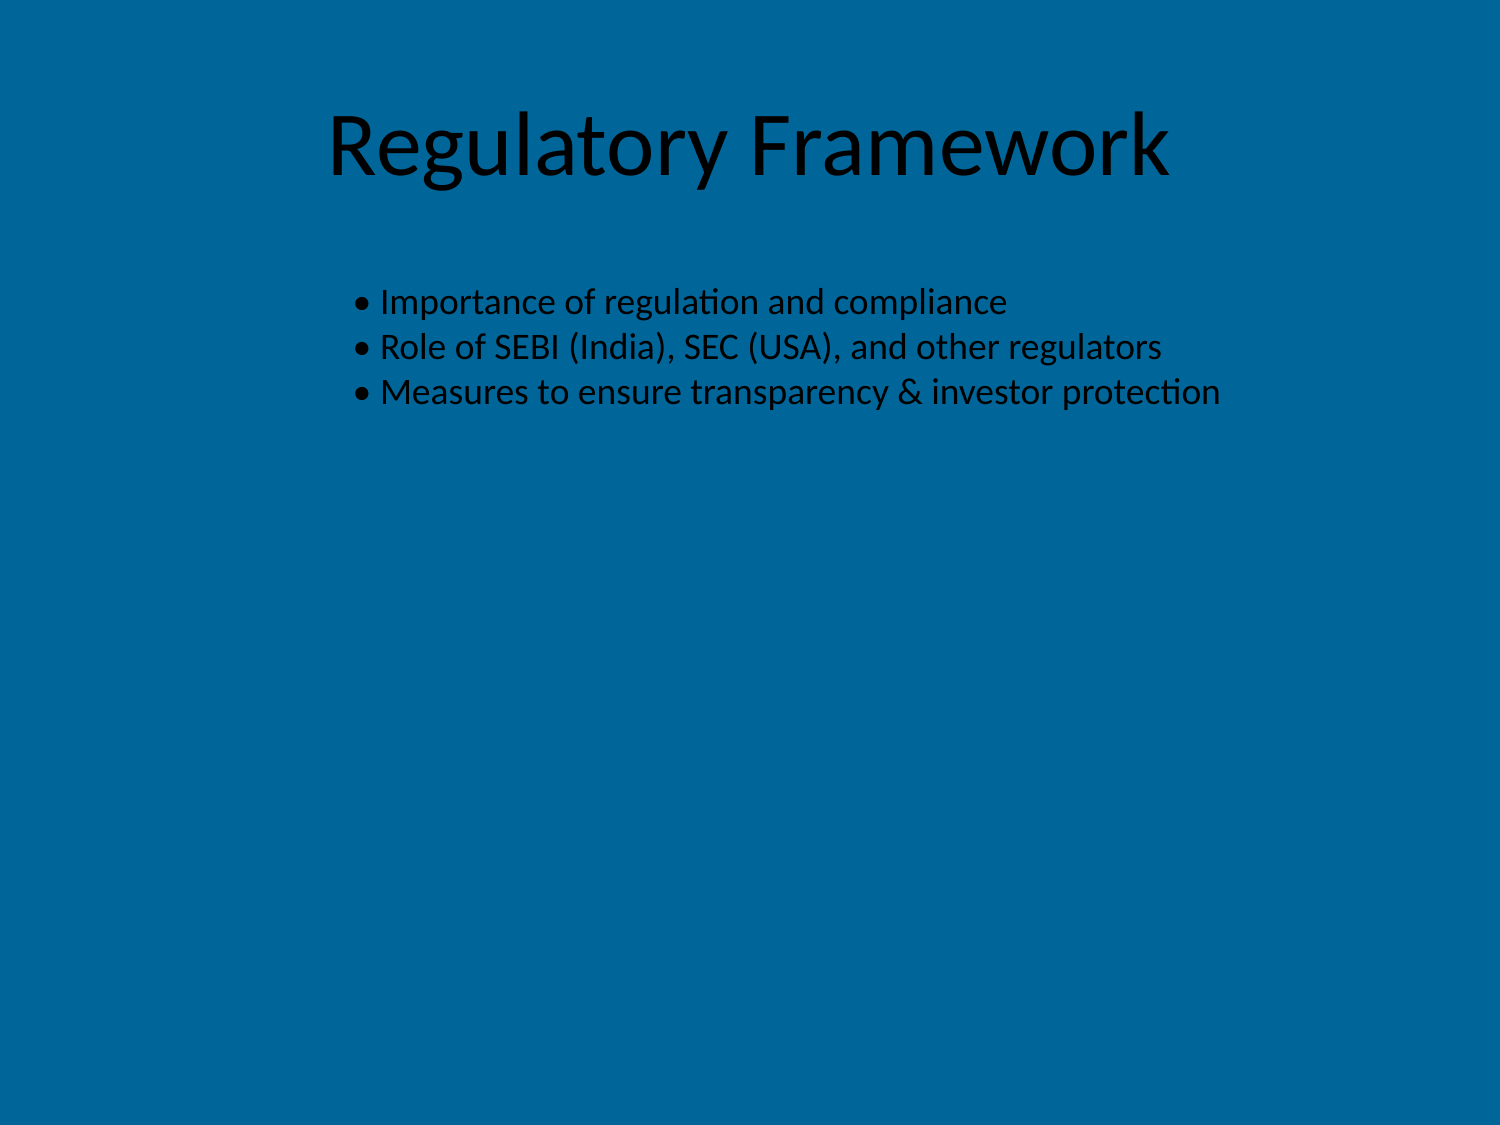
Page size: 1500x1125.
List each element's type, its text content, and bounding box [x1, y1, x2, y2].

title Regulatory Framework [75, 45, 1425, 233]
text_box • Importance of regulation and compliance • Role of SEBI (India), SEC (USA), and other regulators • Measures to ensure transparency & investor protection [337, 224, 1237, 420]
